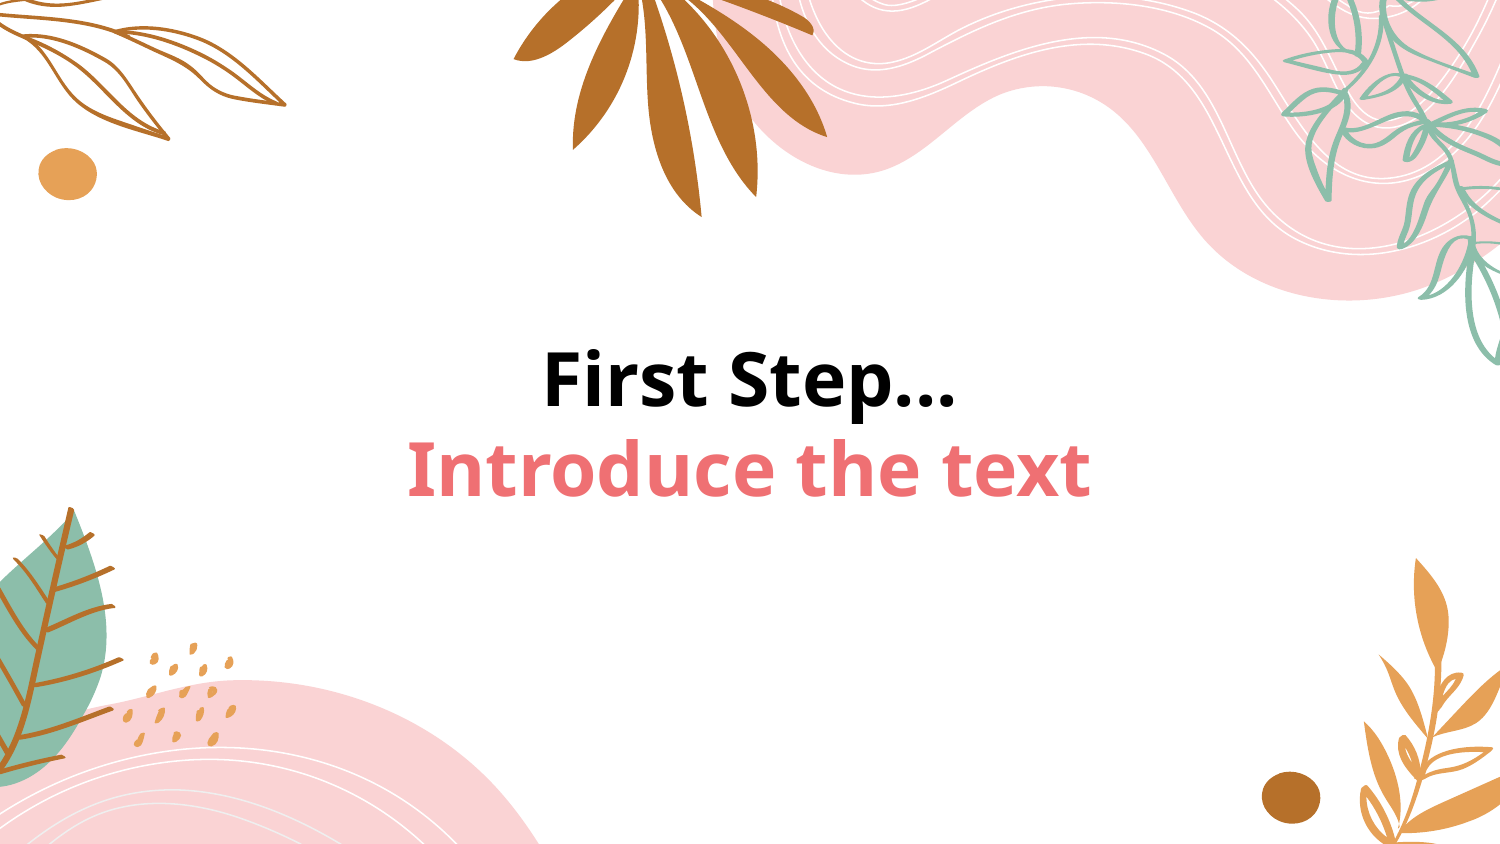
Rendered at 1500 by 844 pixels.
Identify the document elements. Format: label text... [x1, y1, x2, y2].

title First Step... Introduce the text [246, 333, 1254, 510]
